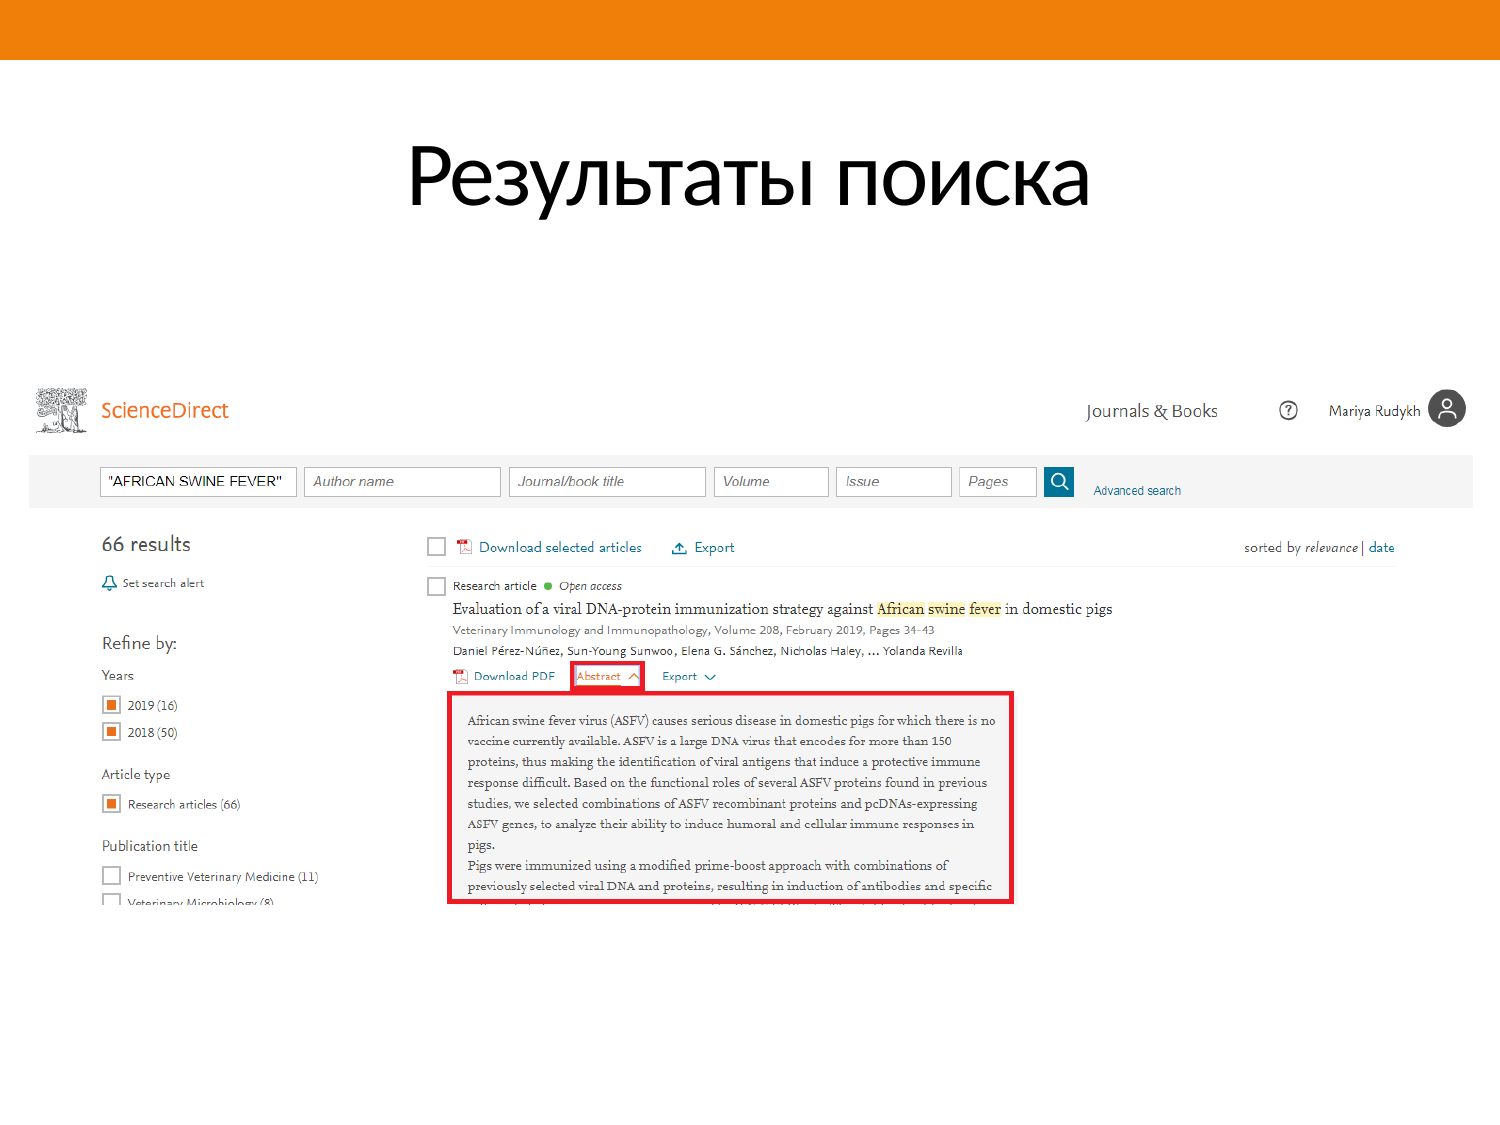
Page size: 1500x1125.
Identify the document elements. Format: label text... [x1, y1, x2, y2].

title Результаты поиска [75, 87, 1425, 250]
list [29, 373, 1473, 906]
